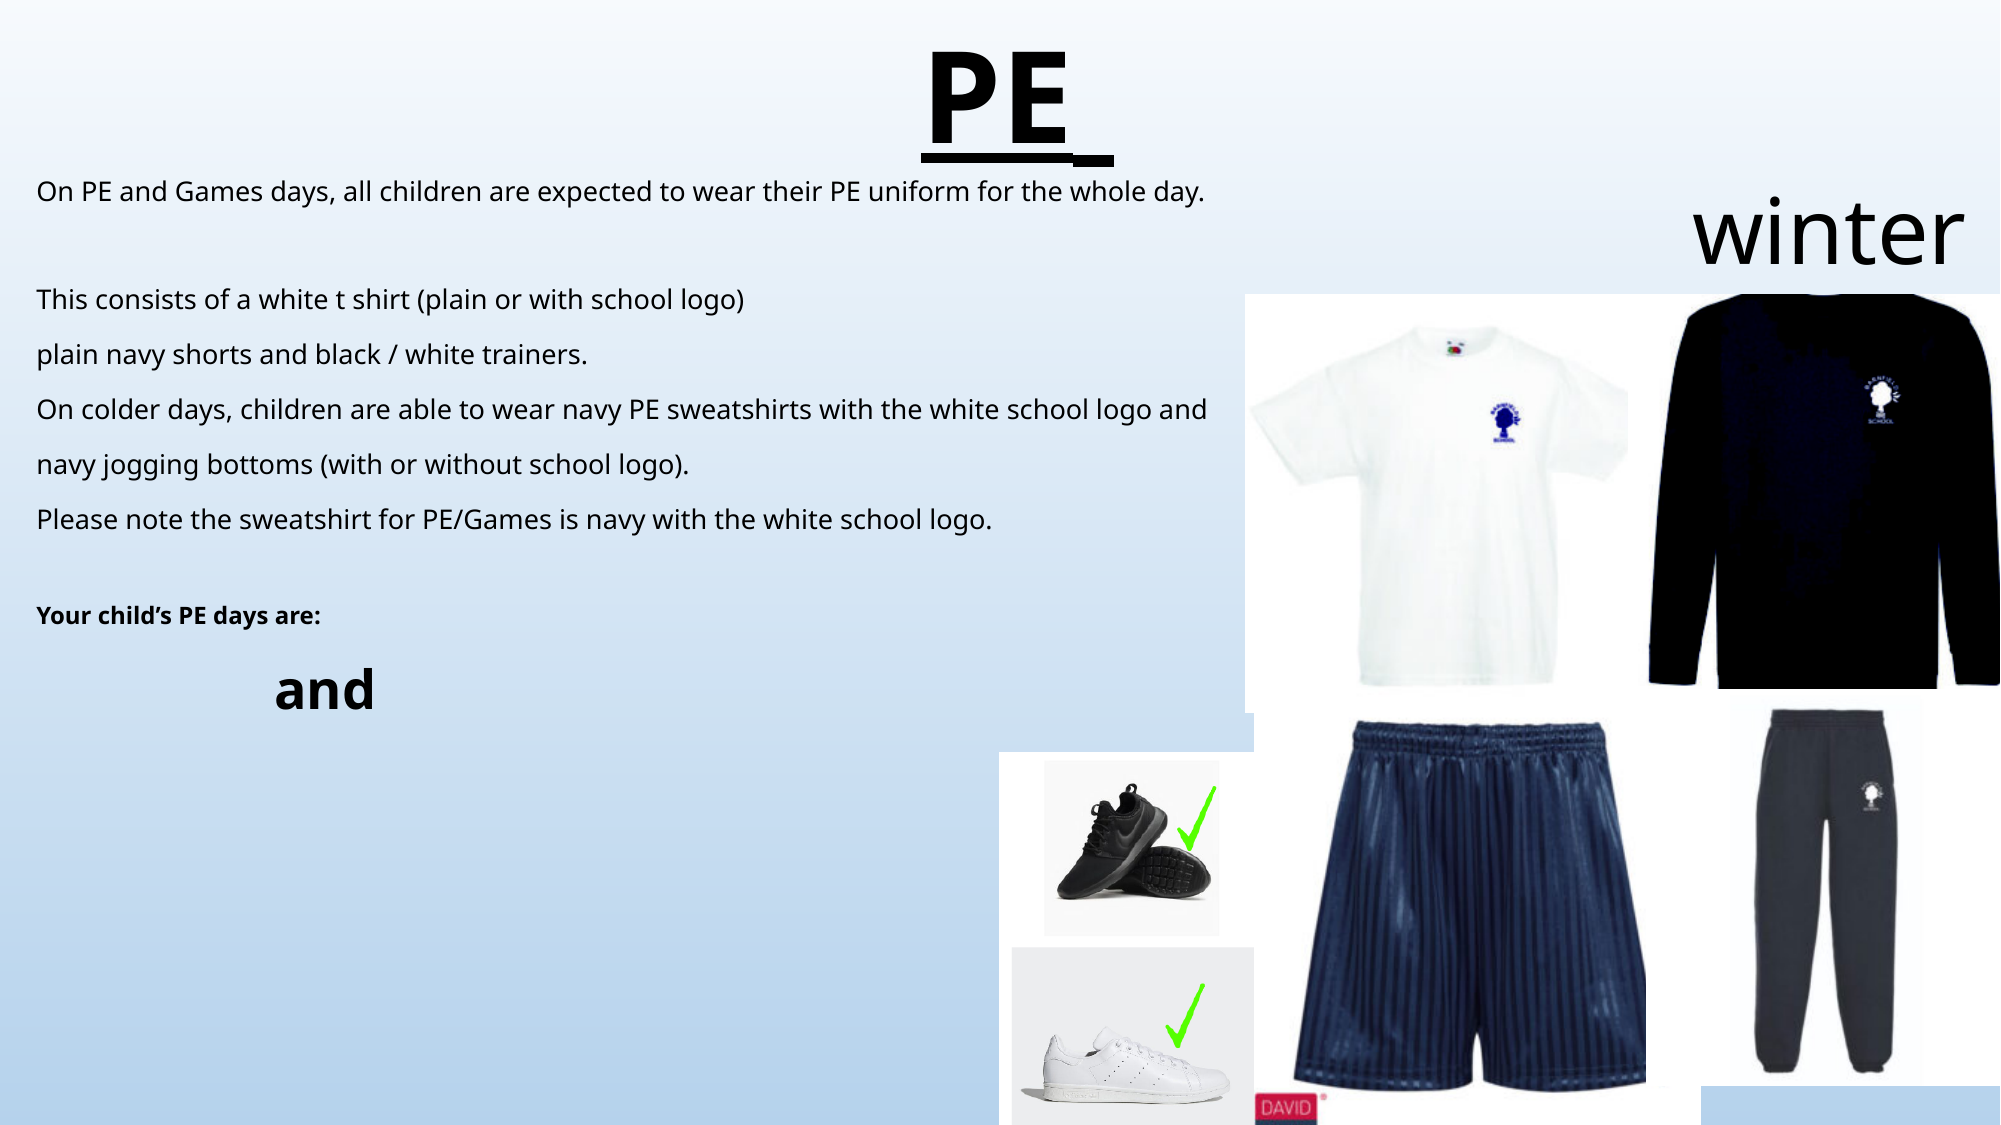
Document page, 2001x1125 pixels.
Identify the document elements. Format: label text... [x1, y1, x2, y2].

text_box winter [1454, 128, 2000, 292]
title PE [267, 1, 1768, 185]
picture [999, 294, 2000, 1125]
subtitle On PE and Games days, all children are expected to wear their PE uniform for the whole day. This consists of a white t shirt (plain or with school logo) plain navy shorts and black / white trainers. On colder days, children are able to wear navy PE sweatshirts with the white school logo and navy jogging bottoms (with or without school logo). Please note the sweatshirt for PE/Games is navy with the white school logo. Your child’s PE days are: and [21, 144, 1250, 891]
